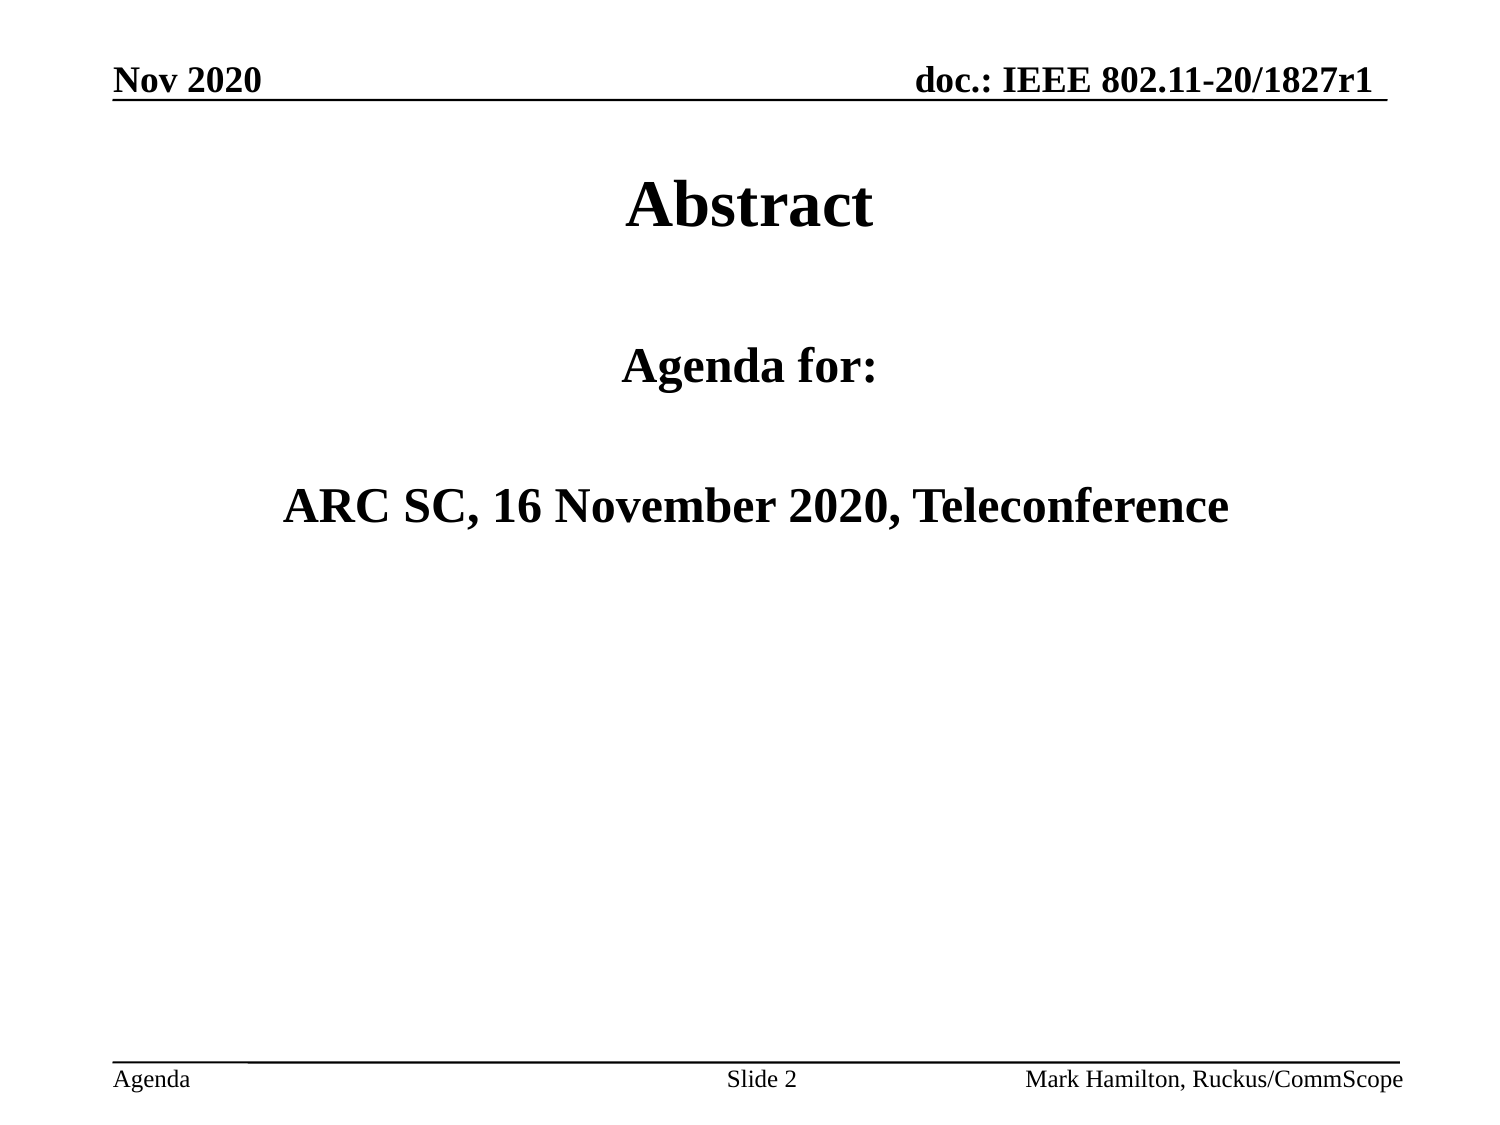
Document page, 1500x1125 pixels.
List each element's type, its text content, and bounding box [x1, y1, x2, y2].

title Abstract [112, 112, 1388, 288]
list Agenda for: ARC SC, 16 November 2020, Teleconference [112, 324, 1388, 1000]
